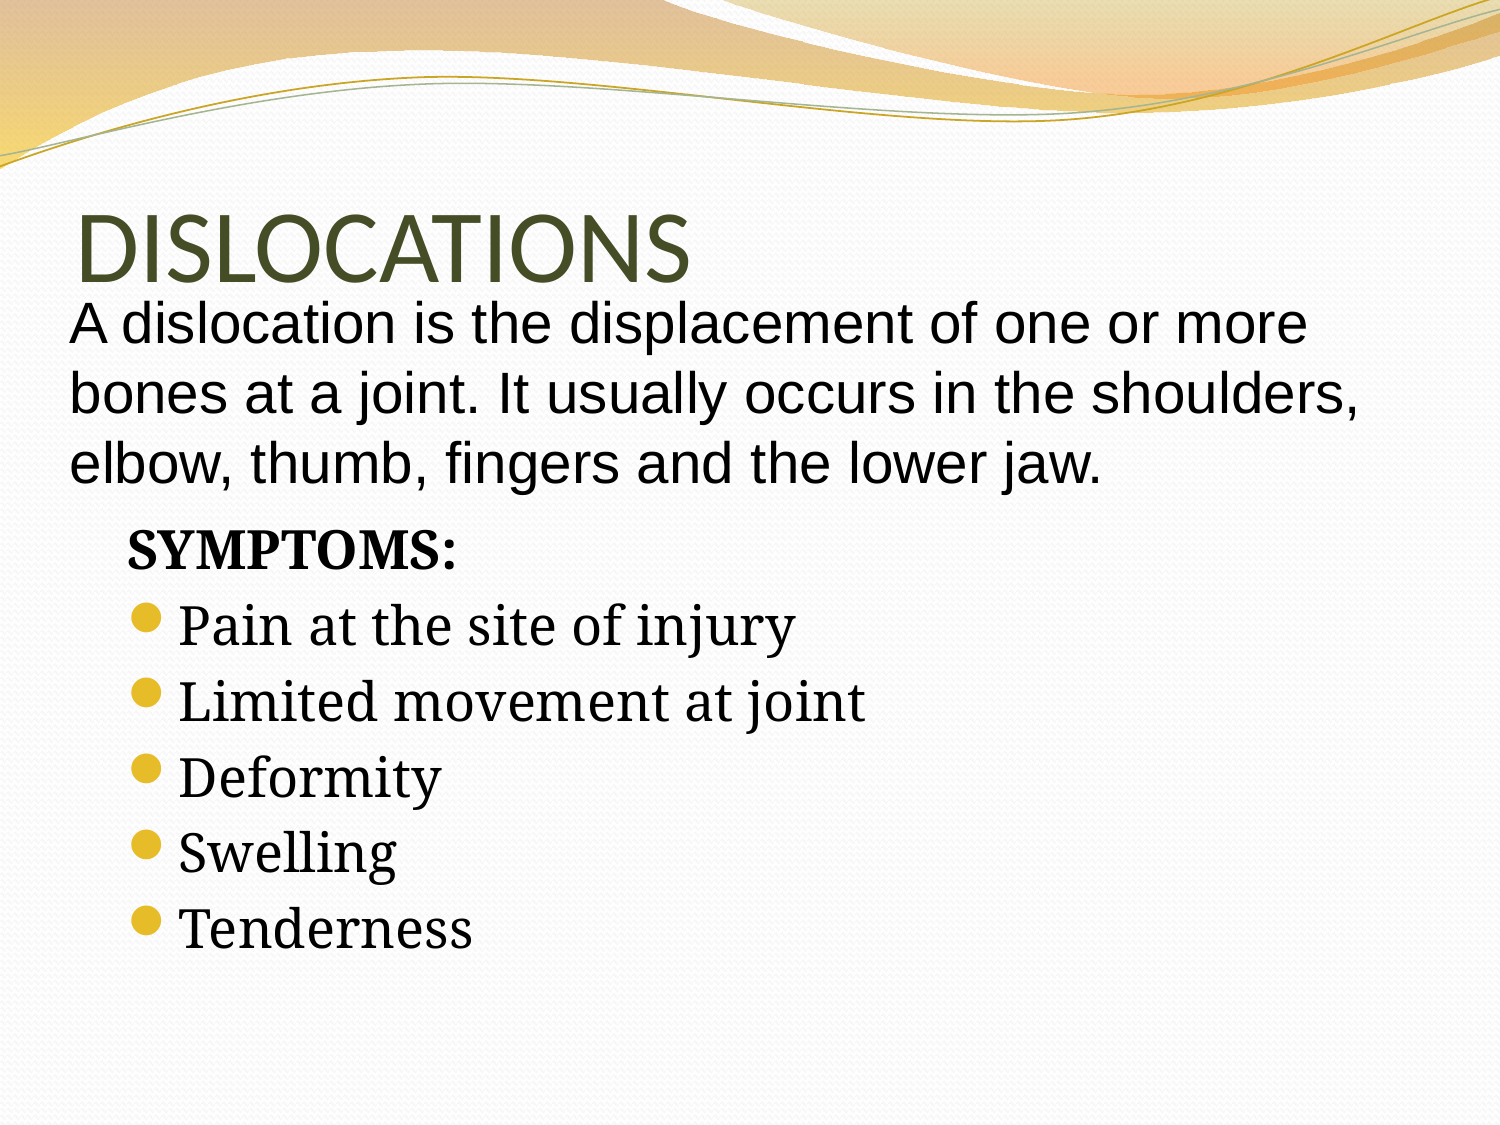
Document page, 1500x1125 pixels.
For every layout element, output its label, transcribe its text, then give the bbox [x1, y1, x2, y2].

title DISLOCATIONS [75, 115, 1425, 303]
text_box A dislocation is the displacement of one or more bones at a joint. It usually occurs in the shoulders, elbow, thumb, fingers and the lower jaw. [54, 207, 1395, 503]
list SYMPTOMS: Pain at the site of injury Limited movement at joint Deformity Swelling Tenderness [112, 503, 1275, 1087]
